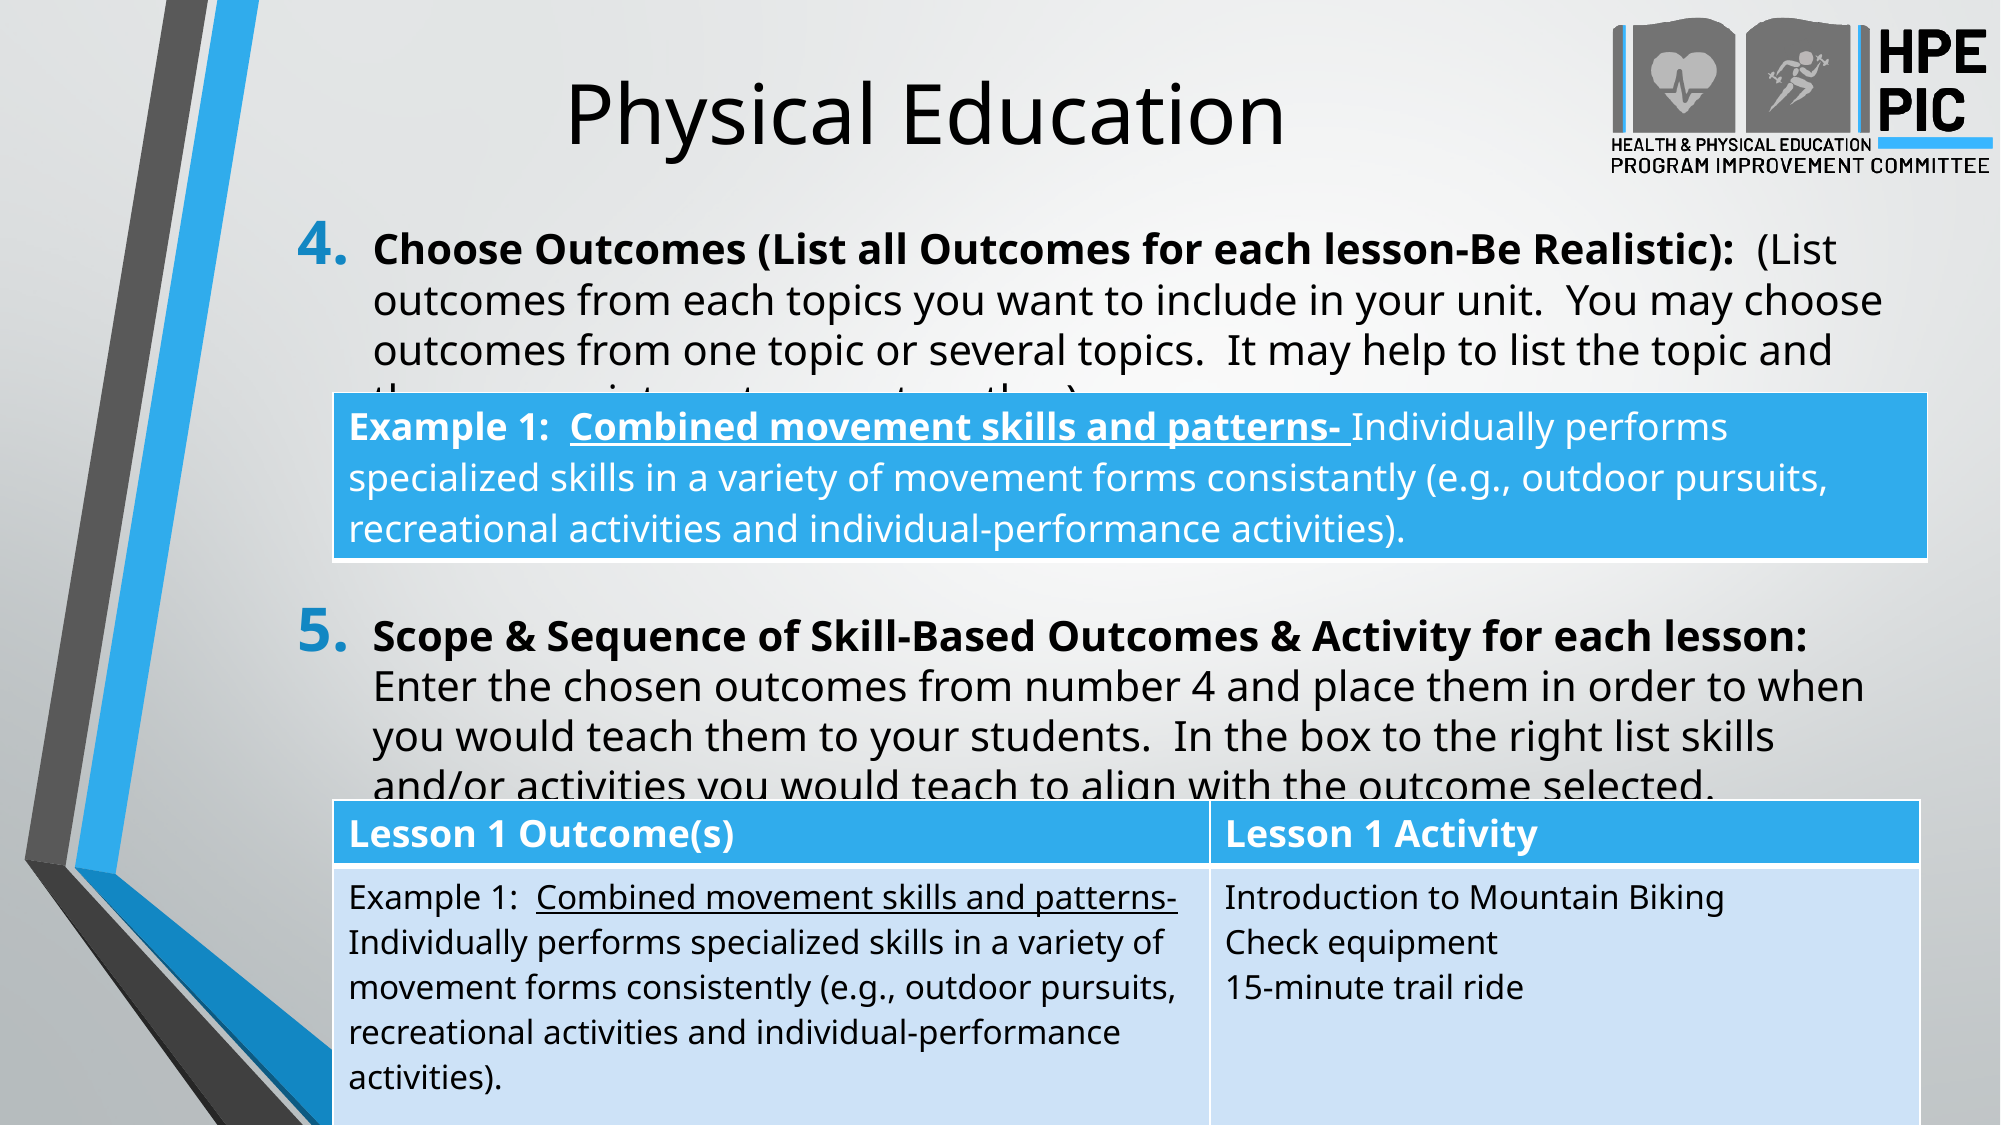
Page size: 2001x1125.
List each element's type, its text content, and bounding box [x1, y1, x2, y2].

picture [1589, 0, 2001, 201]
list Choose Outcomes (List all Outcomes for each lesson-Be Realistic): (List outcomes from each topics you want to include in your unit. You may choose outcomes from one topic or several topics. It may help to list the topic and the appropriate outcomes together). Scope & Sequence of Skill-Based Outcomes & Activity for each lesson: Enter the chosen outcomes from number 4 and place them in order to when you would teach them to your students. In the box to the right list skills and/or activities you would teach to align with the outcome selected. [282, 215, 1900, 994]
table_header Example 1: Combined movement skills and patterns- Individually performs specialized skills in a variety of movement forms consistantly (e.g., outdoor pursuits, recreational activities and individual-performance activities). [334, 393, 1927, 558]
title Physical Education [256, 35, 1597, 189]
table_cell Example 1: Combined movement skills and patterns- Individually performs specialized skills in a variety of movement forms consistently (e.g., outdoor pursuits, recreational activities and individual-performance activities). [334, 869, 1209, 1125]
table_cell Introduction to Mountain Biking Check equipment 15-minute trail ride [1211, 869, 1919, 1125]
table_header Lesson 1 Activity [1211, 801, 1919, 863]
table_header Lesson 1 Outcome(s) [334, 801, 1209, 863]
